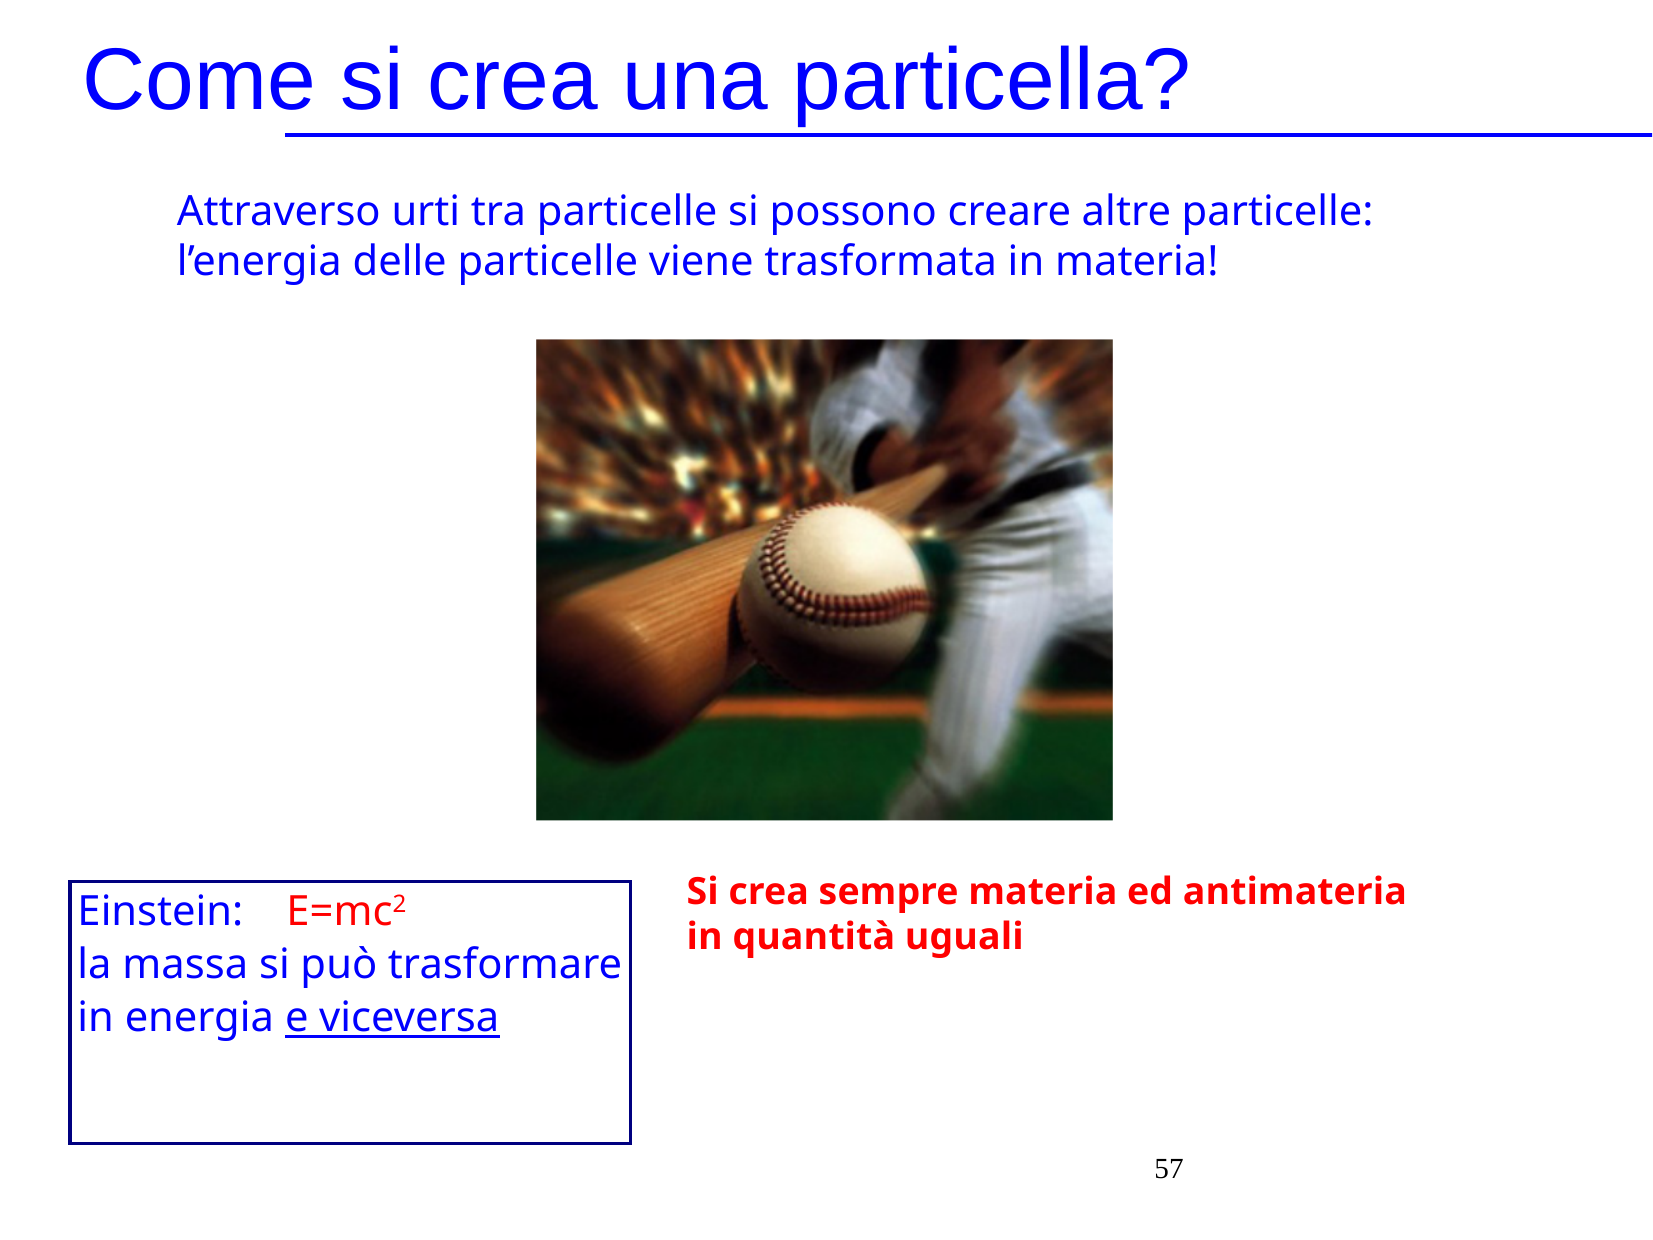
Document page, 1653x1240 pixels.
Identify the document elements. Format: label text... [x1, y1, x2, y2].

text_box Attraverso urti tra particelle si possono creare altre particelle: l’energia delle particelle viene trasformata in materia! [169, 176, 1430, 292]
text_box Si crea sempre materia ed antimateria in quantità uguali [679, 859, 1430, 966]
text_box Come si crea una particella? [82, 25, 1571, 124]
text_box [69, 881, 632, 1144]
picture [530, 332, 1124, 838]
slide_number ‹#› [1152, 1148, 1184, 1181]
